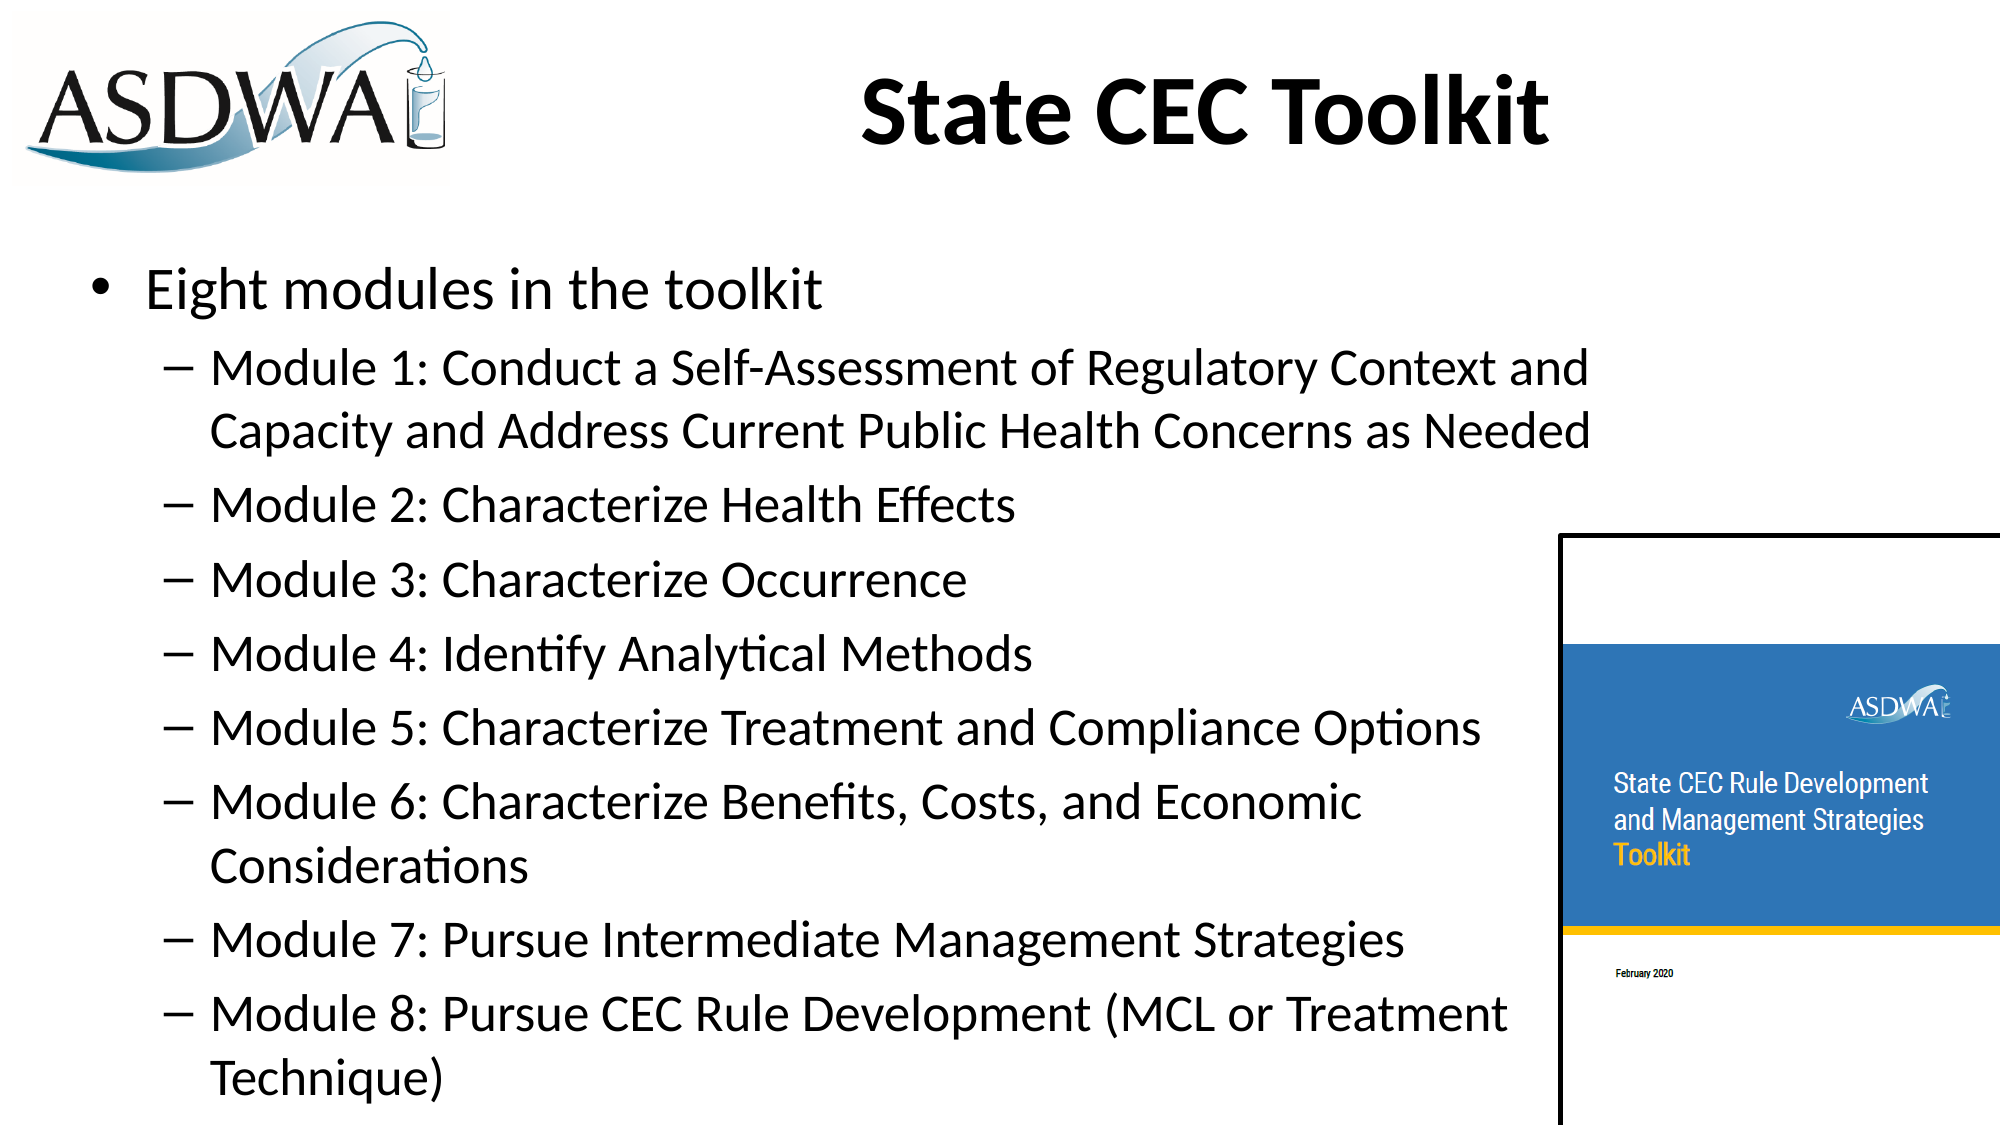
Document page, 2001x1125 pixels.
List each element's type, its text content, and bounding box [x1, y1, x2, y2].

picture [1562, 537, 2000, 1125]
picture [12, 11, 451, 186]
list Eight modules in the toolkit Module 1: Conduct a Self-Assessment of Regulatory Context and Capacity and Address Current Public Health Concerns as Needed Module 2: Characterize Health Effects Module 3: Characterize Occurrence Module 4: Identify Analytical Methods Module 5: Characterize Treatment and Compliance Options Module 6: Characterize Benefits, Costs, and Economic Considerations Module 7: Pursue Intermediate Management Strategies Module 8: Pursue CEC Rule Development (MCL or Treatment Technique) [75, 241, 1700, 1114]
text_box State CEC Toolkit [574, 37, 1838, 173]
